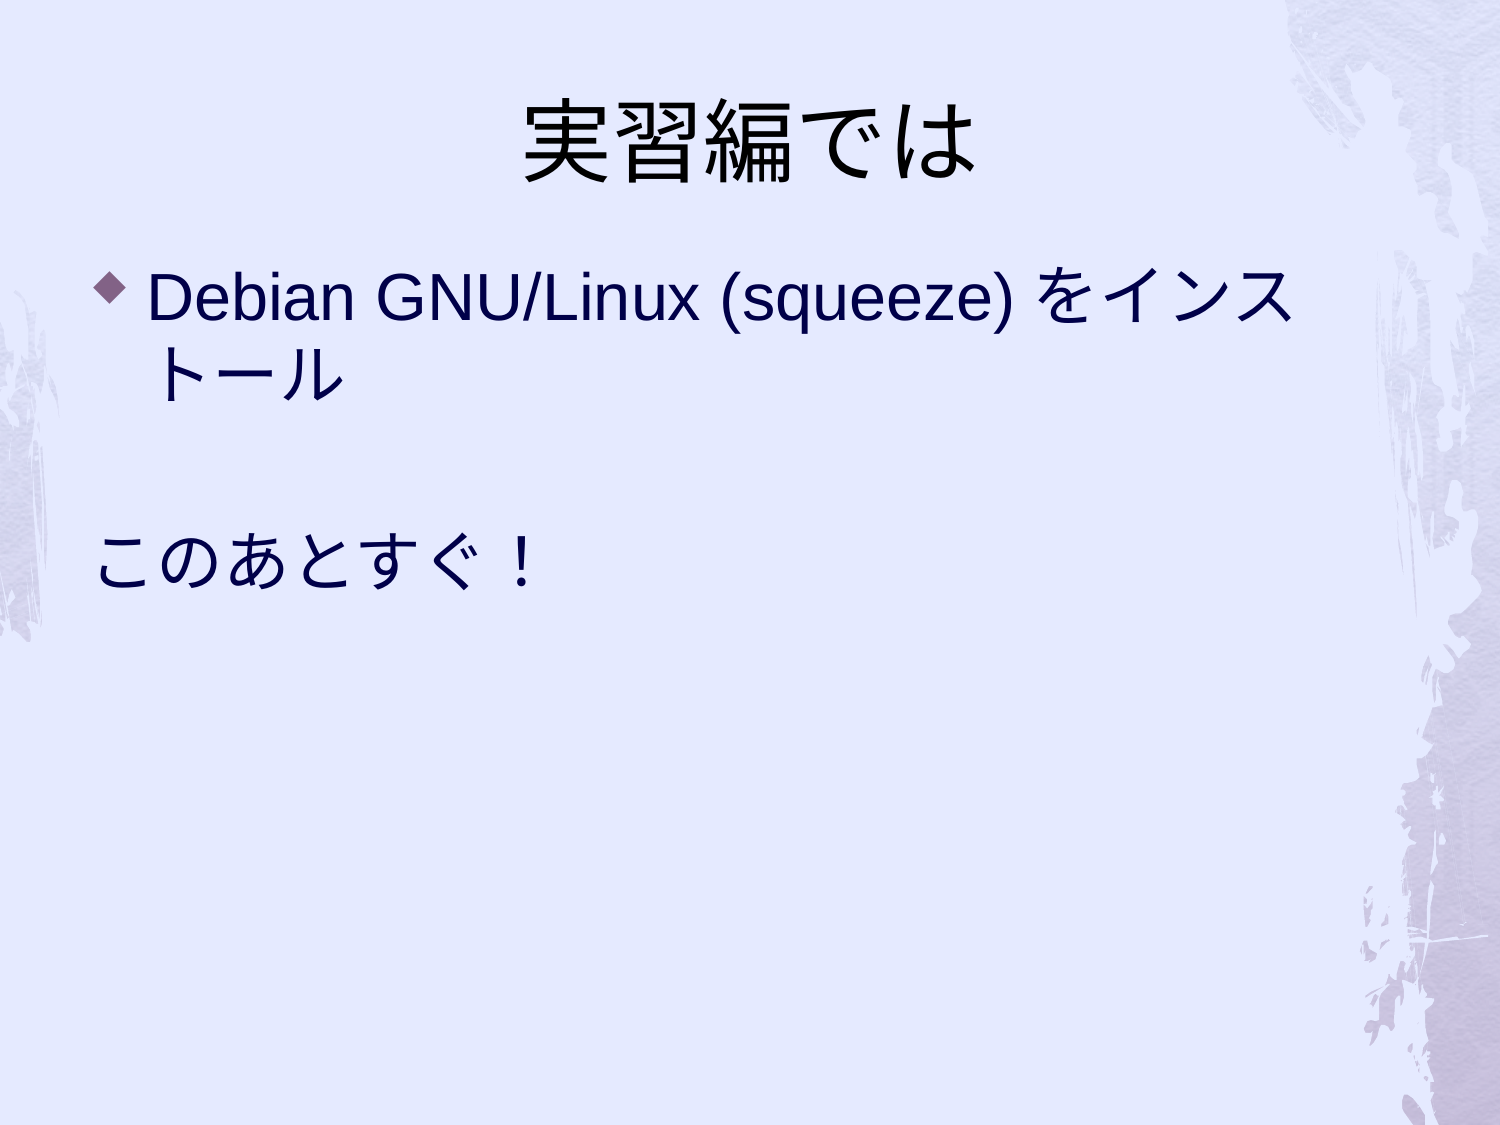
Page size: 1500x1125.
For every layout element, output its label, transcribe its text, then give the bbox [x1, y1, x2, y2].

list Debian GNU/Linux (squeeze)をインストール このあとすぐ！ [75, 246, 1425, 989]
title 実習編では [75, 45, 1425, 233]
